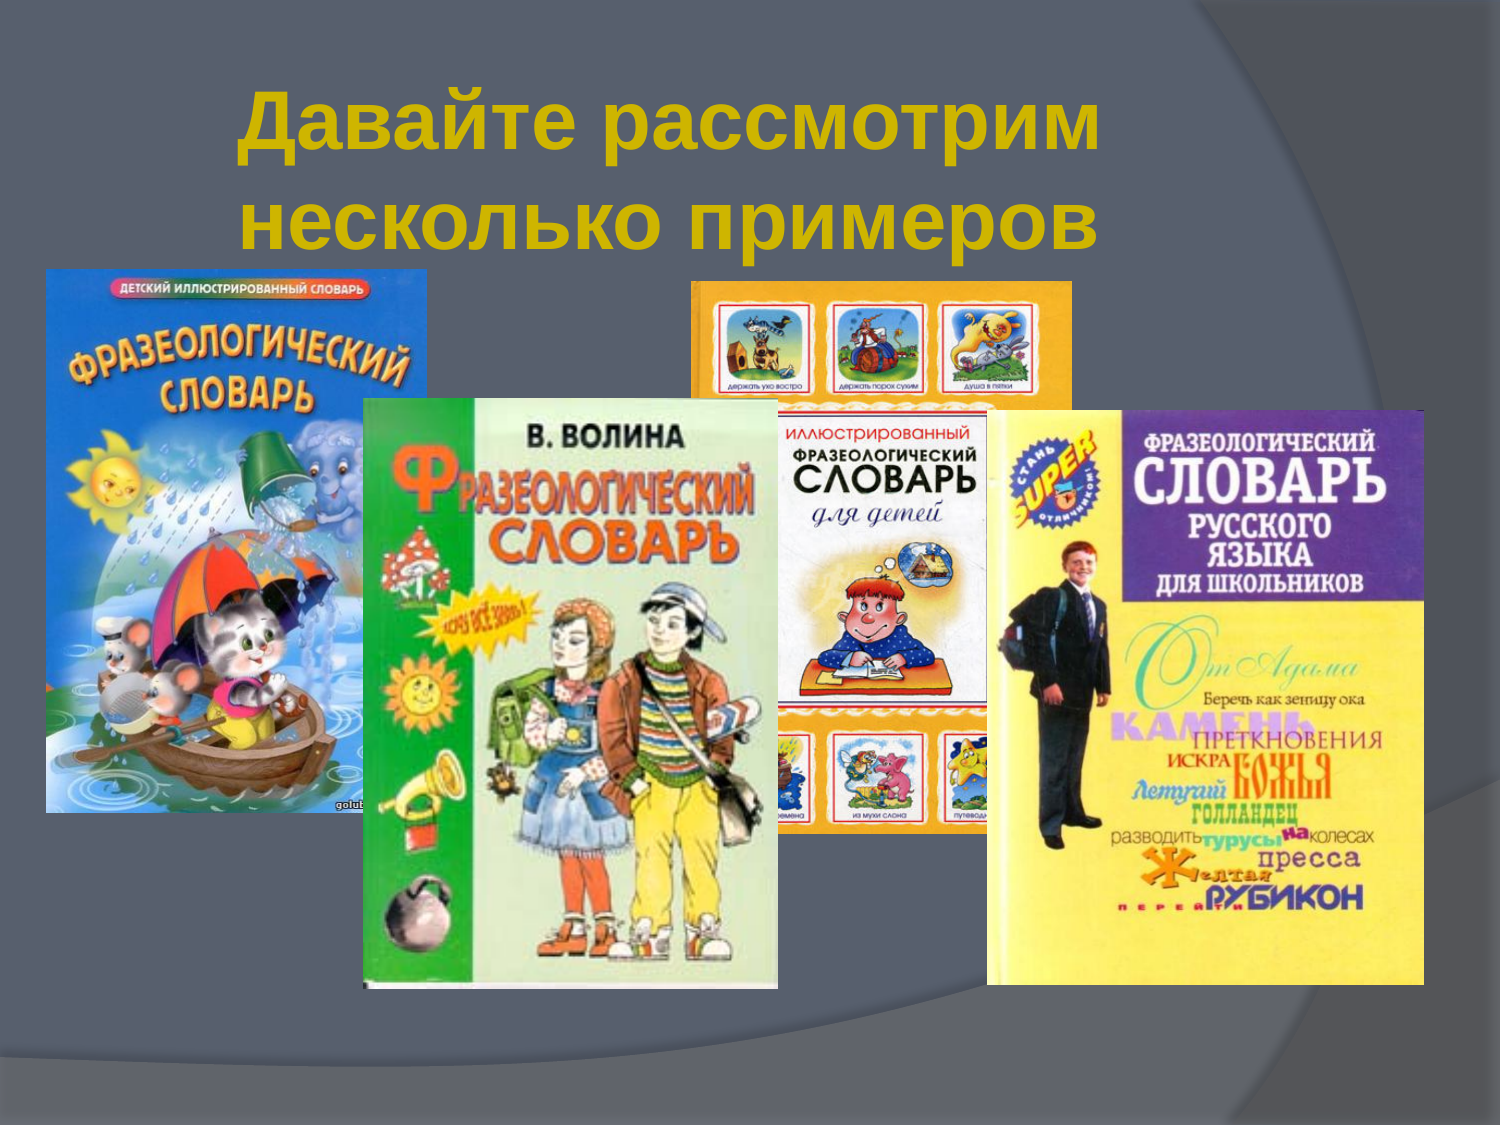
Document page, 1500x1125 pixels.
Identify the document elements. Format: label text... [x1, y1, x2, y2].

picture [46, 269, 1424, 989]
text_box Давайте рассмотрим несколько примеров [222, 58, 1219, 274]
